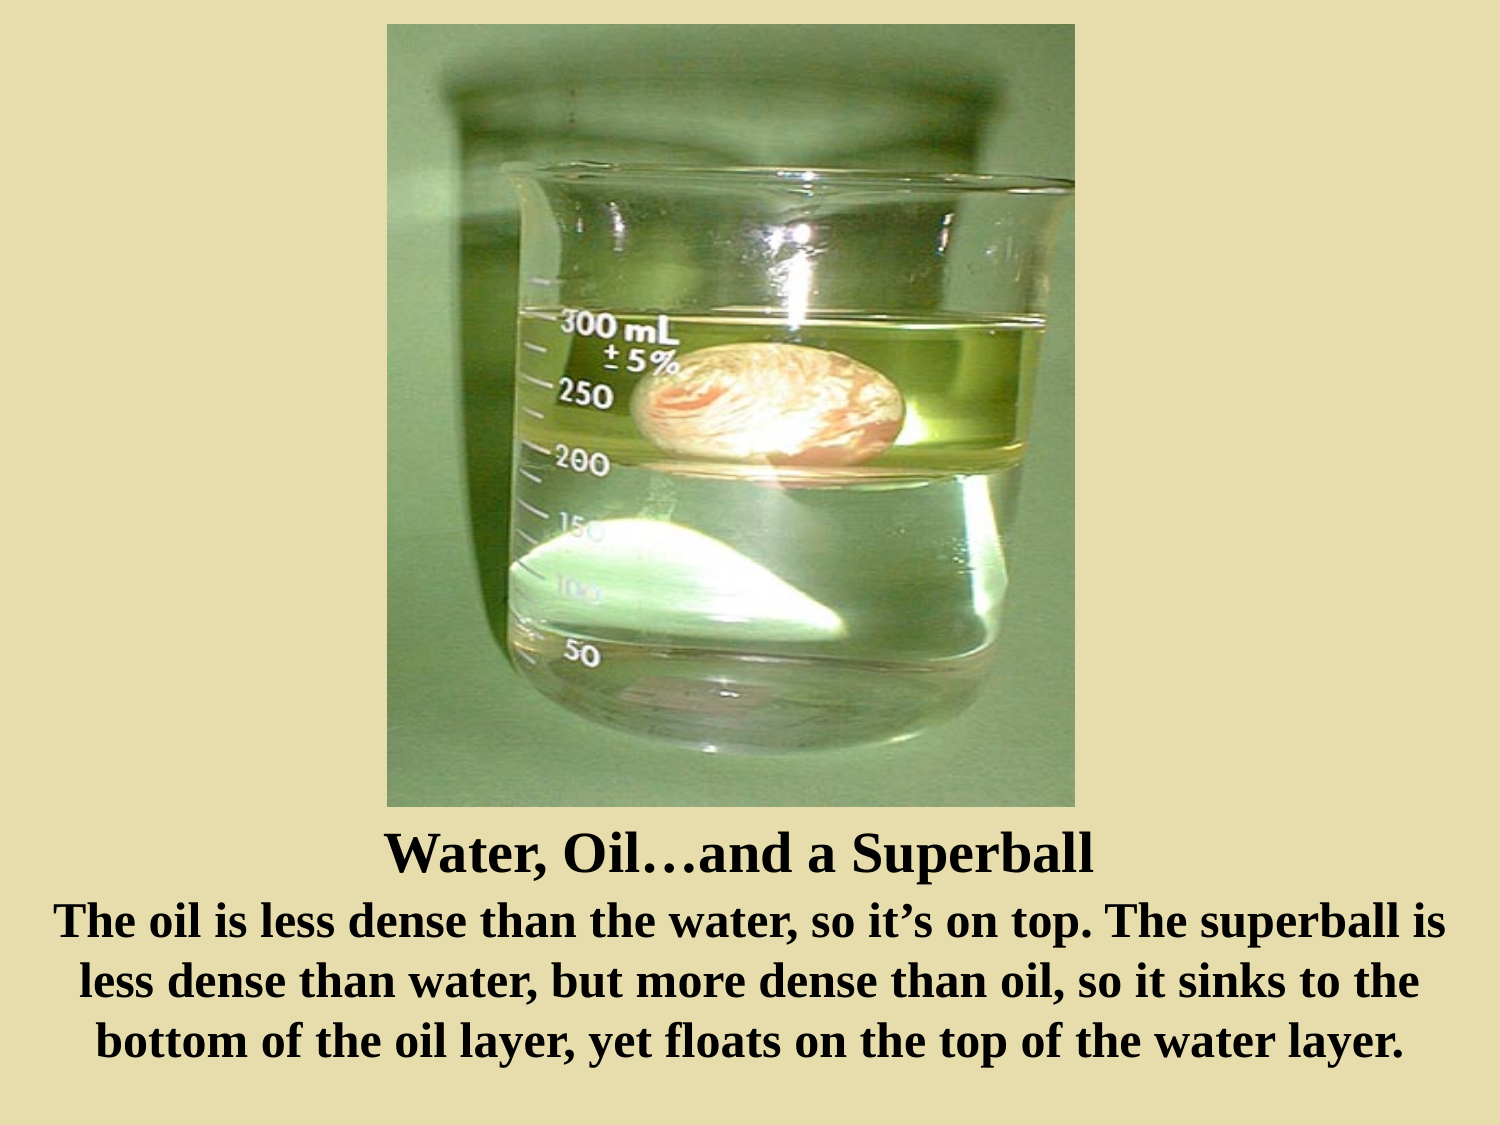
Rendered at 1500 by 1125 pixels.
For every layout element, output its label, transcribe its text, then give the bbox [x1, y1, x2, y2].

picture [387, 24, 1076, 807]
list The oil is less dense than the water, so it’s on top. The superball is less dense than water, but more dense than oil, so it sinks to the bottom of the oil layer, yet floats on the top of the water layer. [0, 880, 1500, 1076]
title Water, Oil…and a Superball [289, 798, 1190, 880]
